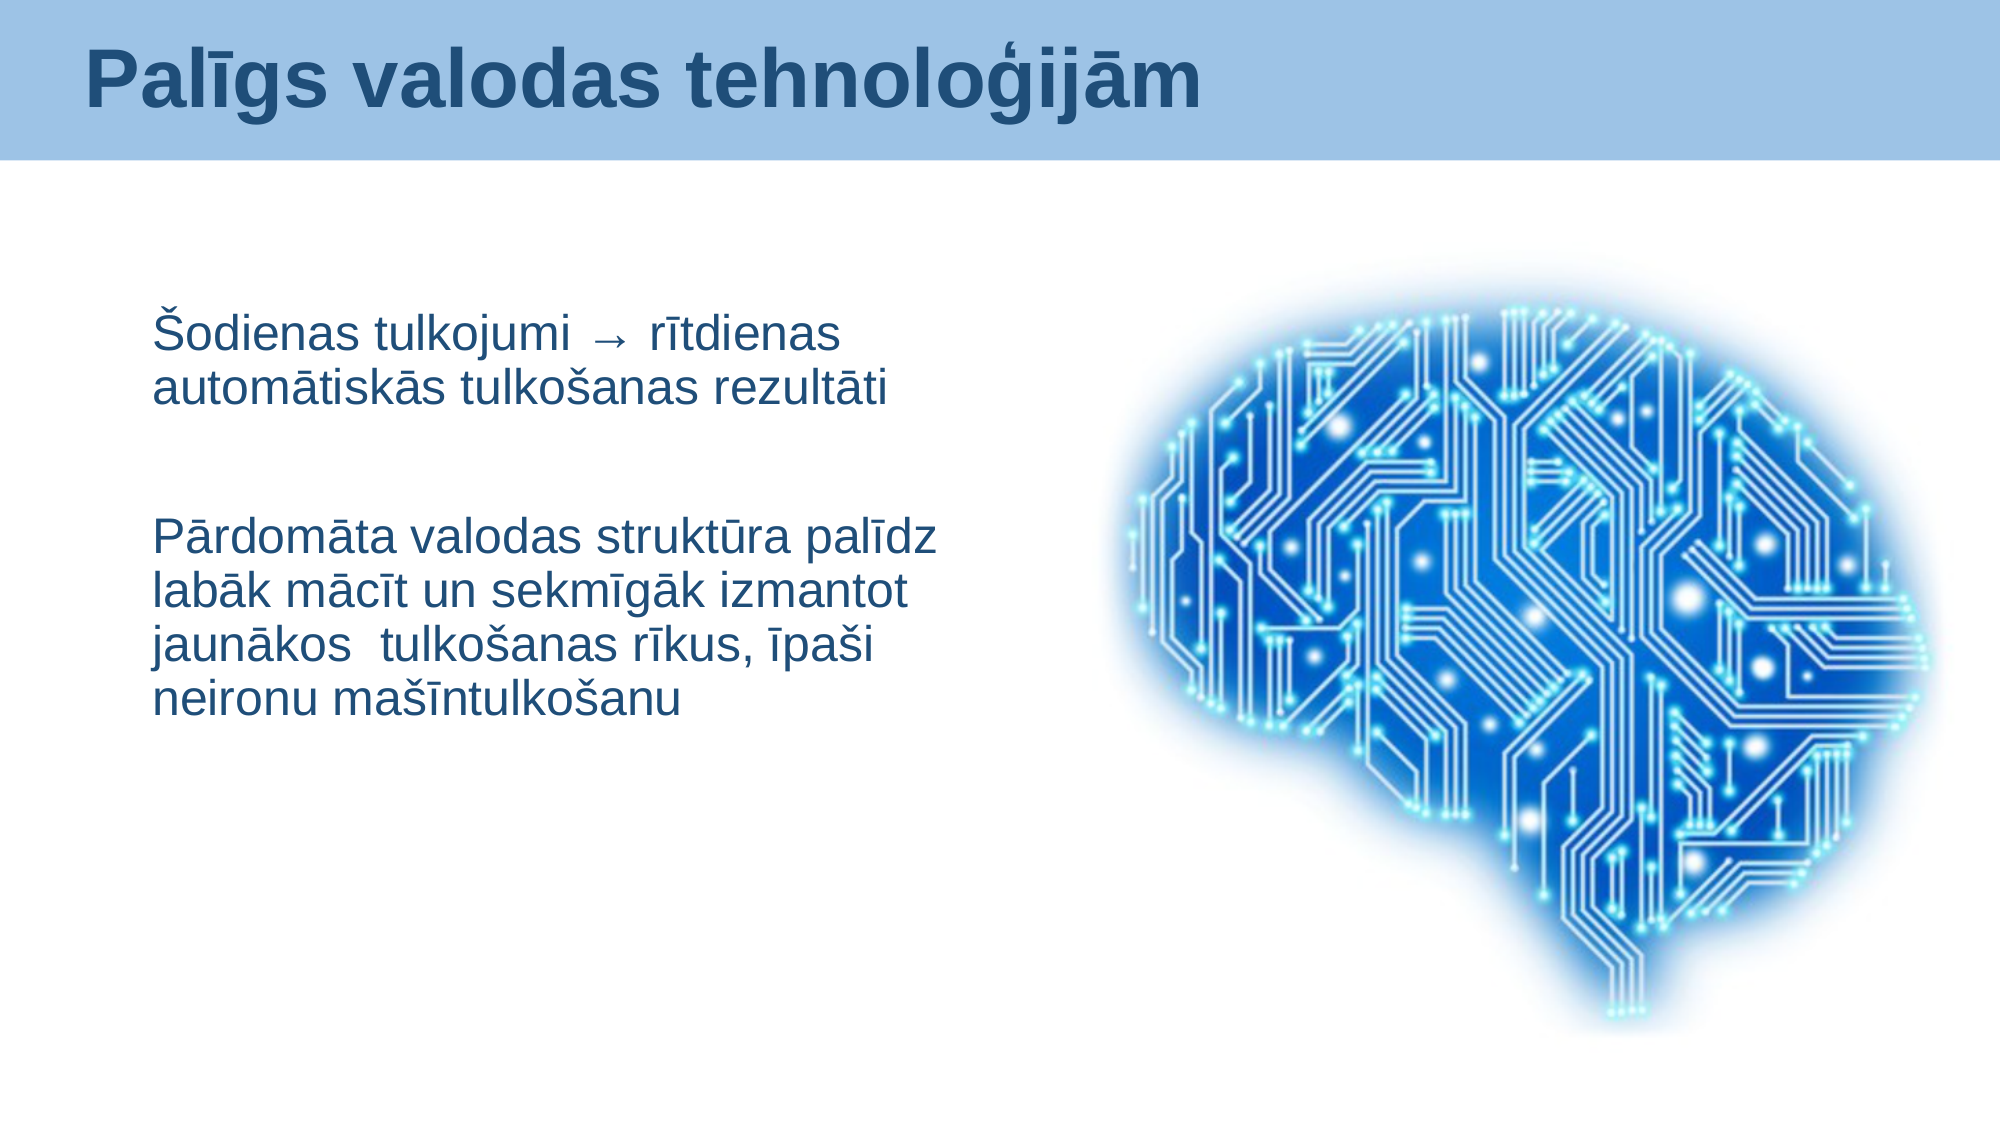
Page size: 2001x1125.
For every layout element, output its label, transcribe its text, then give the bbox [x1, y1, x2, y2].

picture [1085, 221, 1974, 1053]
list Šodienas tulkojumi → rītdienas automātiskās tulkošanas rezultāti Pārdomāta valodas struktūra palīdz labāk mācīt un sekmīgāk izmantot jaunākos tulkošanas rīkus, īpaši neironu mašīntulkošanu [137, 299, 1013, 1014]
text_box Palīgs valodas tehnoloģijām [0, 0, 2000, 161]
